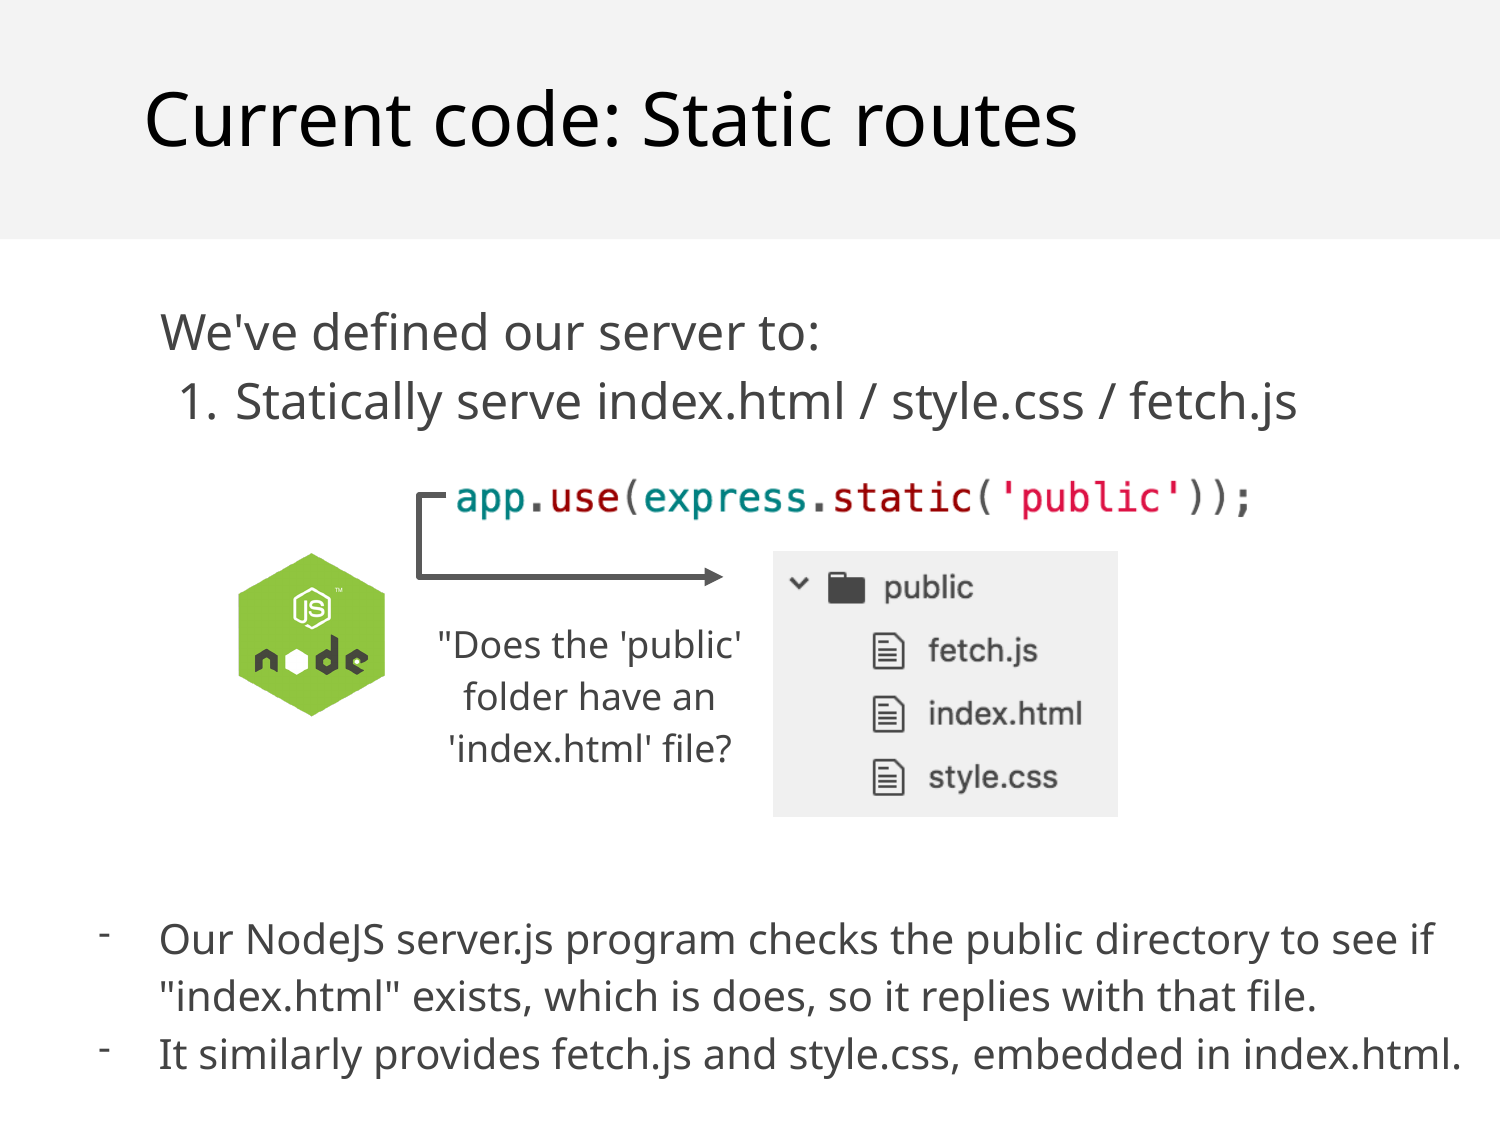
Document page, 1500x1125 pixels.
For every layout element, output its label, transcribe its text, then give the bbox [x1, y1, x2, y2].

picture [227, 551, 395, 719]
text_box "Does the 'public' folder have an 'index.html' file? [393, 599, 767, 767]
text_box We've defined our server to: Statically serve index.html / style.css / fetch.js [145, 276, 1372, 443]
text_box [419, 495, 724, 584]
text_box Our NodeJS server.js program checks the public directory to see if "index.html" exists, which is does, so it replies with that file. It similarly provides fetch.js and style.css, embedded in index.html. [68, 890, 1500, 1057]
picture [430, 458, 1273, 818]
text_box Current code: Static routes [128, 56, 1372, 183]
